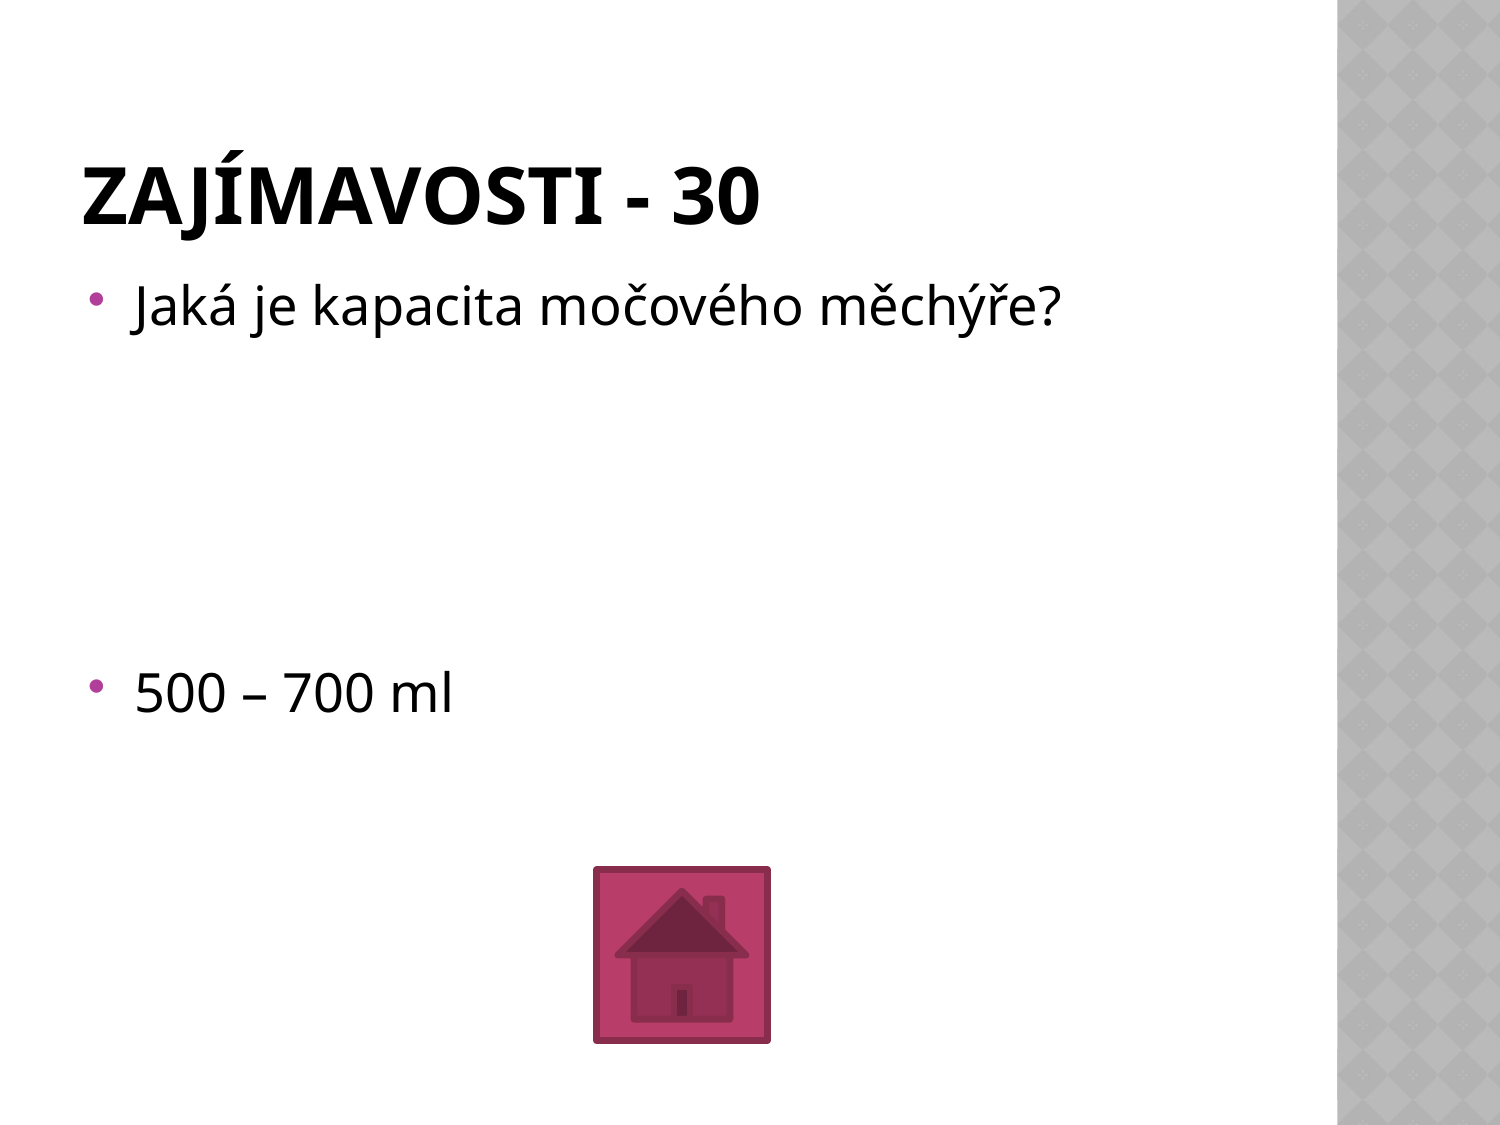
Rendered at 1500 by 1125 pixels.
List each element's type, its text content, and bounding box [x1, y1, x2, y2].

text_box [593, 866, 771, 1044]
list Jaká je kapacita močového měchýře? 500 – 700 ml [75, 264, 1263, 1059]
title ZAJÍMAVOSTI - 30 [75, 52, 1263, 240]
